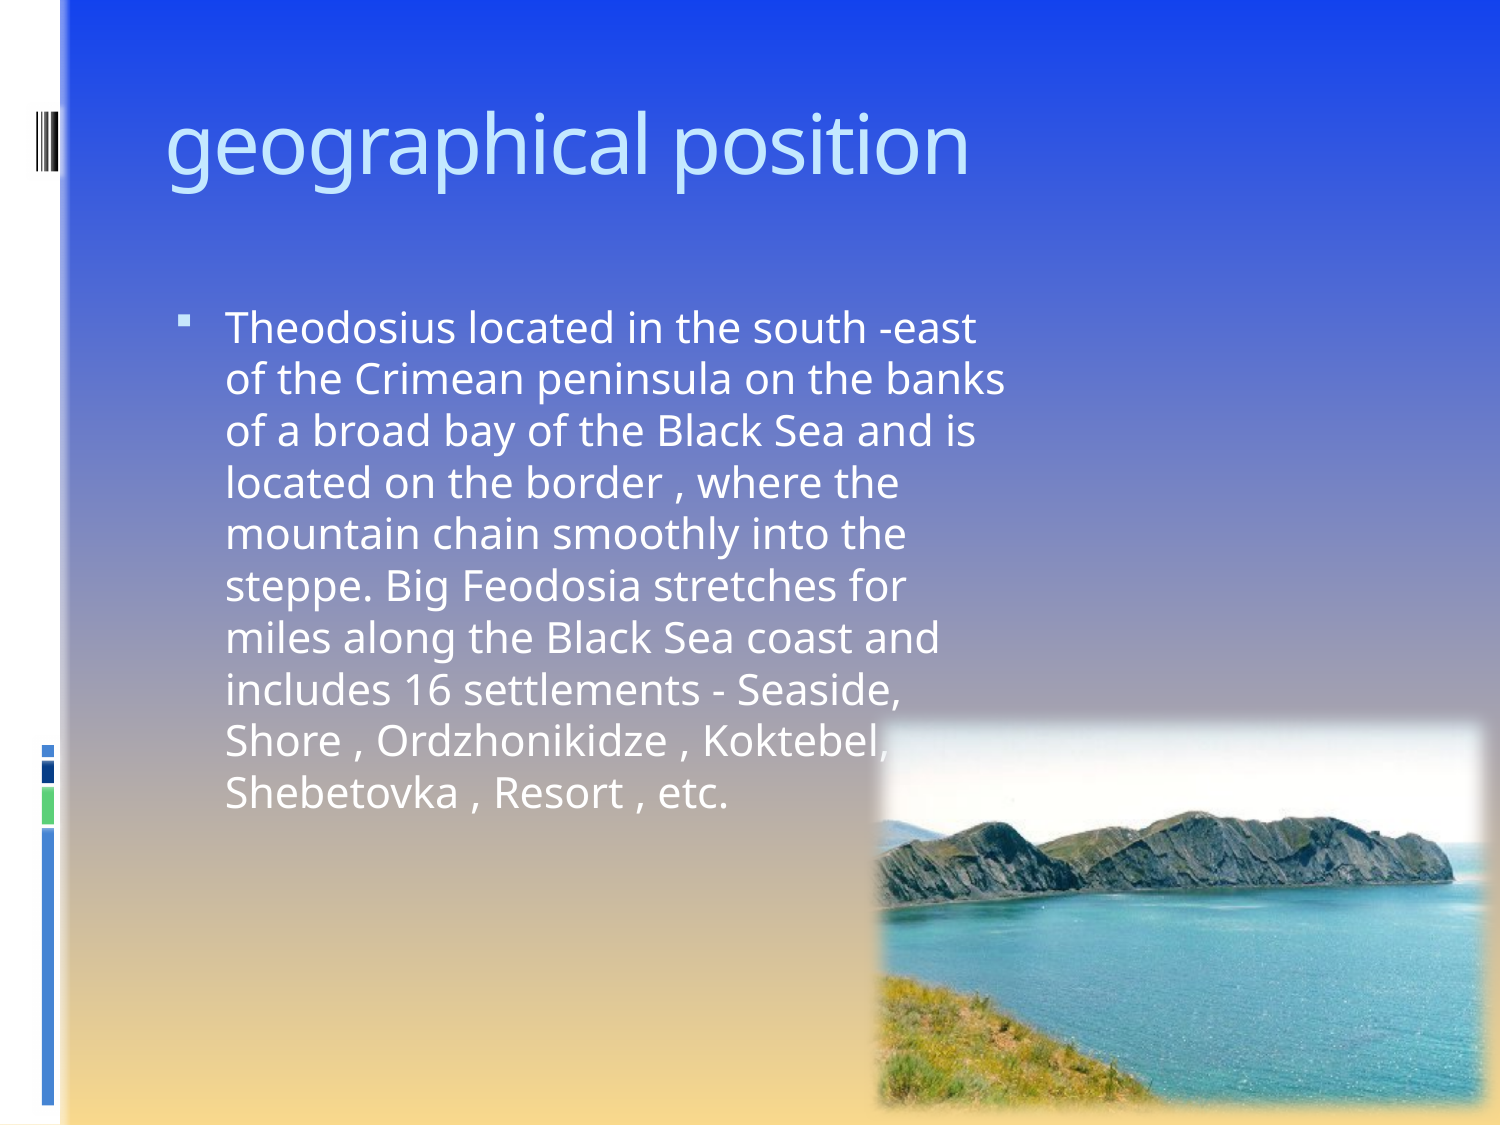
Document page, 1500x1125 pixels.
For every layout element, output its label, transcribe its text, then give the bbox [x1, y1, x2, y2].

title geographical position [150, 83, 1425, 234]
list Theodosius located in the south -east of the Crimean peninsula on the banks of a broad bay of the Black Sea and is located on the border , where the mountain chain smoothly into the steppe. Big Feodosia stretches for miles along the Black Sea coast and includes 16 settlements - Seaside, Shore , Ordzhonikidze , Koktebel, Shebetovka , Resort , etc. [150, 292, 1022, 835]
picture [864, 703, 1500, 1122]
